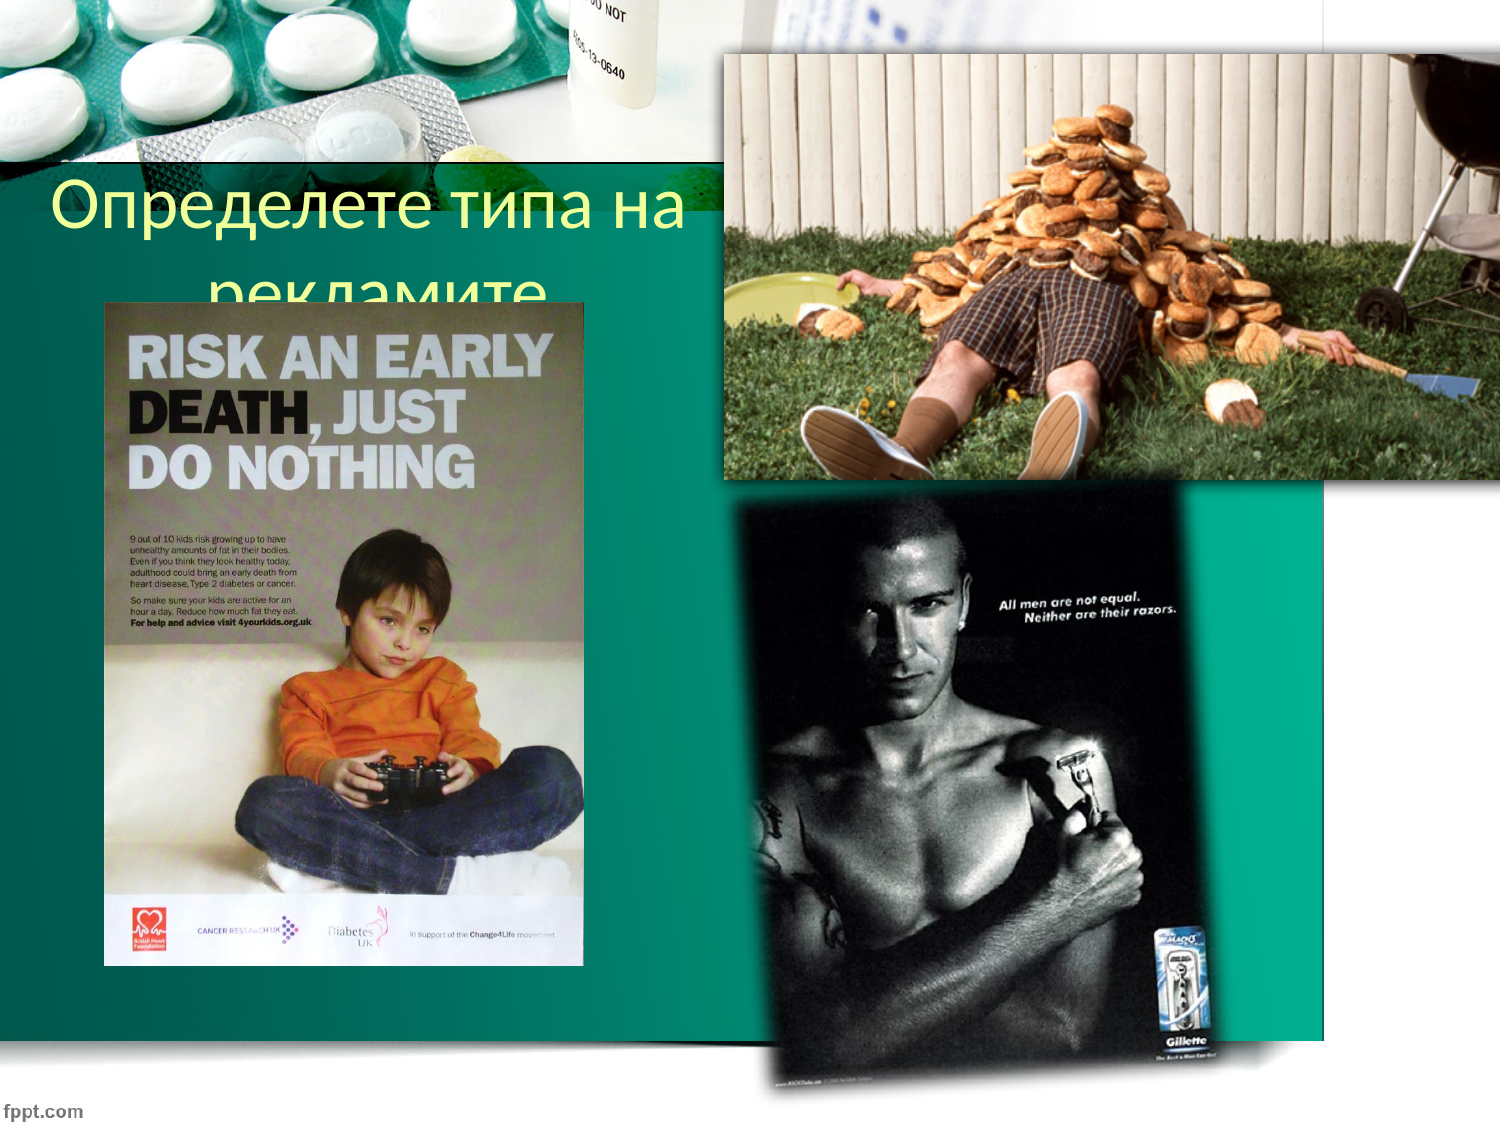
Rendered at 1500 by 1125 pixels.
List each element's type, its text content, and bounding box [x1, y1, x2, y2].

picture [0, 0, 1500, 1125]
title Определете типа на рекламите [0, 174, 719, 313]
